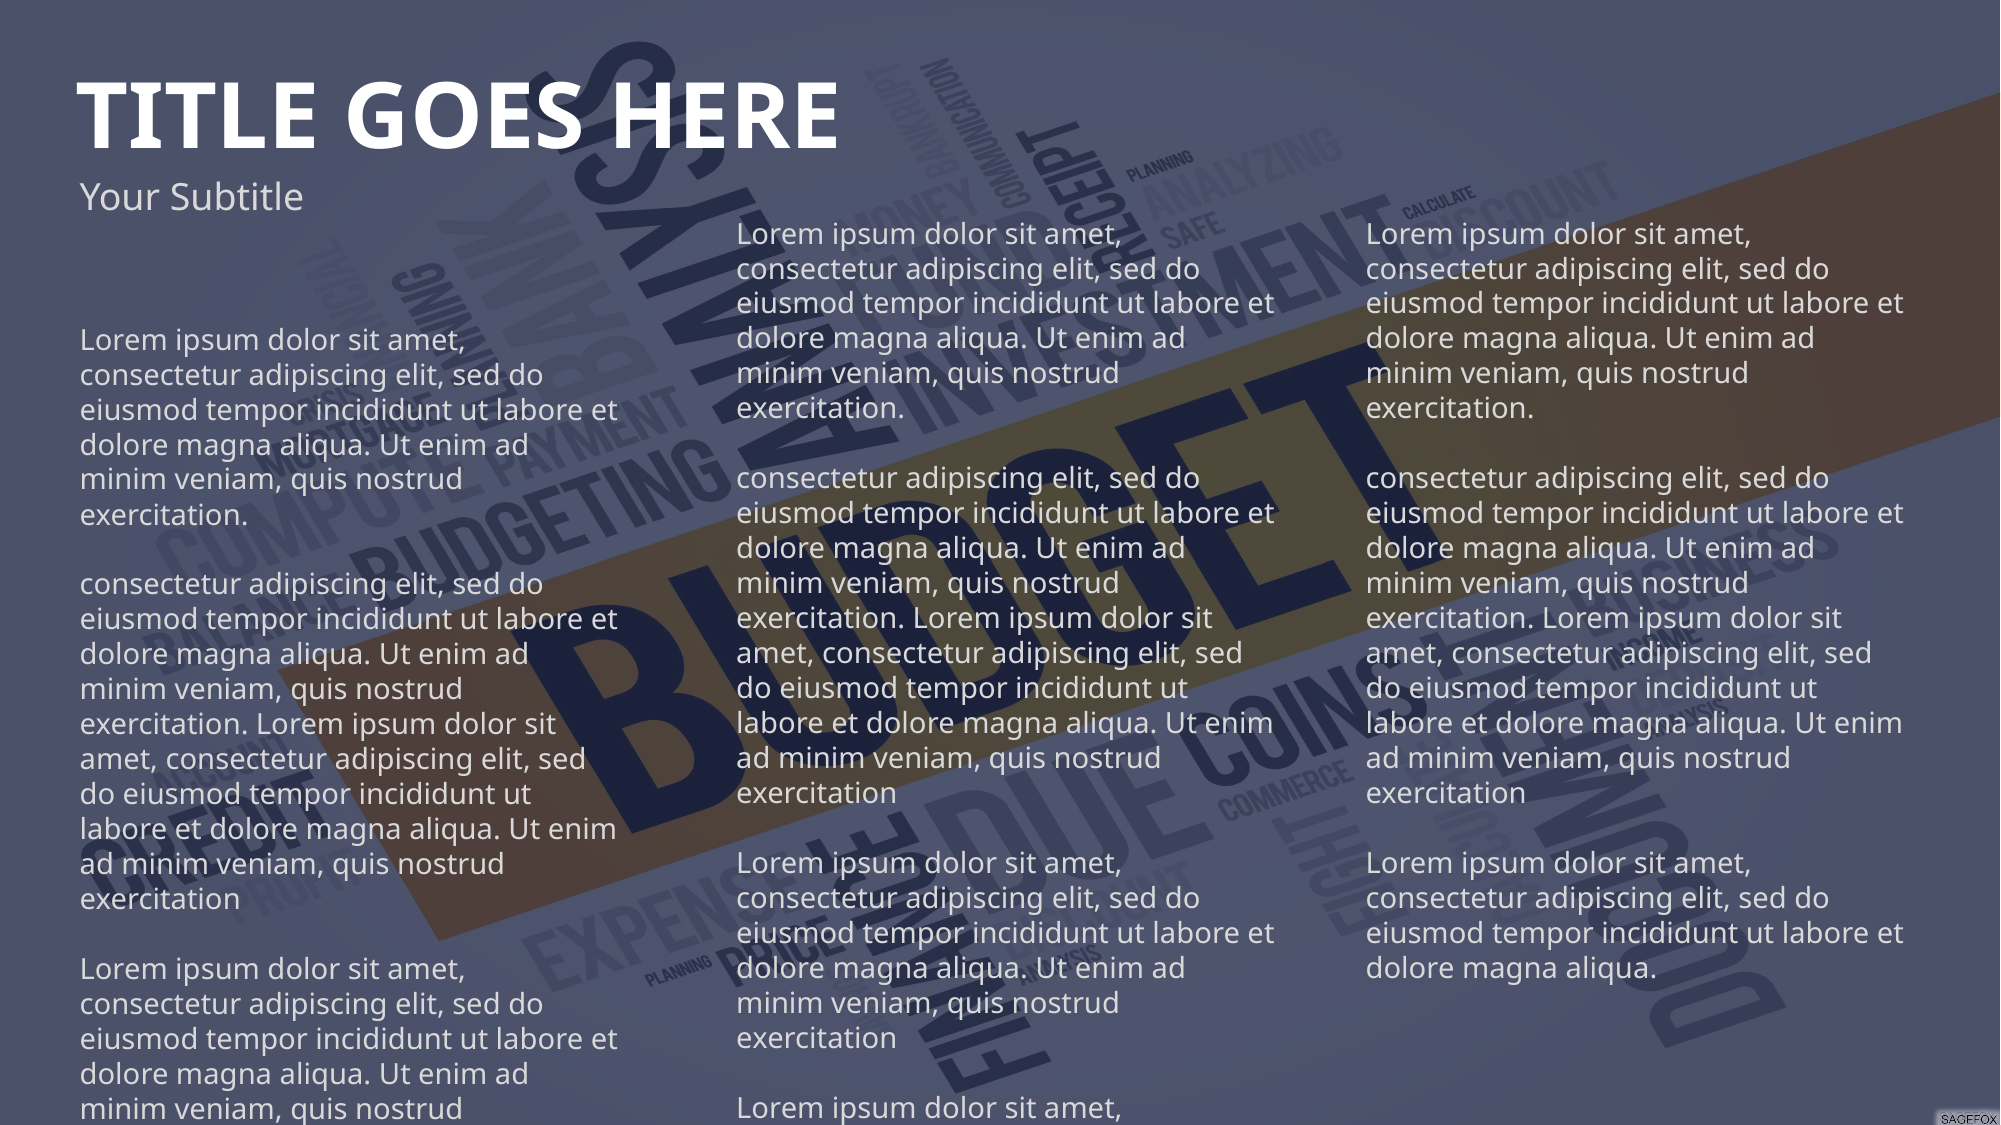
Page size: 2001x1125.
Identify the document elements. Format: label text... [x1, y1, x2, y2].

text_box Lorem ipsum dolor sit amet, consectetur adipiscing elit, sed do eiusmod tempor incididunt ut labore et dolore magna aliqua. Ut enim ad minim veniam, quis nostrud exercitation. consectetur adipiscing elit, sed do eiusmod tempor incididunt ut labore et dolore magna aliqua. Ut enim ad minim veniam, quis nostrud exercitation. Lorem ipsum dolor sit amet, consectetur adipiscing elit, sed do eiusmod tempor incididunt ut labore et dolore magna aliqua. Ut enim ad minim veniam, quis nostrud exercitation Lorem ipsum dolor sit amet, consectetur adipiscing elit, sed do eiusmod tempor incididunt ut labore et dolore magna aliqua. [1350, 207, 1921, 992]
picture [1938, 1114, 1999, 1125]
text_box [60, 49, 1020, 227]
text_box Lorem ipsum dolor sit amet, consectetur adipiscing elit, sed do eiusmod tempor incididunt ut labore et dolore magna aliqua. Ut enim ad minim veniam, quis nostrud exercitation. consectetur adipiscing elit, sed do eiusmod tempor incididunt ut labore et dolore magna aliqua. Ut enim ad minim veniam, quis nostrud exercitation. Lorem ipsum dolor sit amet, consectetur adipiscing elit, sed do eiusmod tempor incididunt ut labore et dolore magna aliqua. Ut enim ad minim veniam, quis nostrud exercitation Lorem ipsum dolor sit amet, consectetur adipiscing elit, sed do eiusmod tempor incididunt ut labore et dolore magna aliqua. Ut enim ad minim veniam, quis nostrud exercitation Lorem ipsum dolor sit amet, consectetur adipiscing elit, sed do eiusmod. [721, 207, 1292, 1125]
text_box Lorem ipsum dolor sit amet, consectetur adipiscing elit, sed do eiusmod tempor incididunt ut labore et dolore magna aliqua. Ut enim ad minim veniam, quis nostrud exercitation. consectetur adipiscing elit, sed do eiusmod tempor incididunt ut labore et dolore magna aliqua. Ut enim ad minim veniam, quis nostrud exercitation. Lorem ipsum dolor sit amet, consectetur adipiscing elit, sed do eiusmod tempor incididunt ut labore et dolore magna aliqua. Ut enim ad minim veniam, quis nostrud exercitation Lorem ipsum dolor sit amet, consectetur adipiscing elit, sed do eiusmod tempor incididunt ut labore et dolore magna aliqua. Ut enim ad minim veniam, quis nostrud exercitation. [64, 313, 635, 1125]
